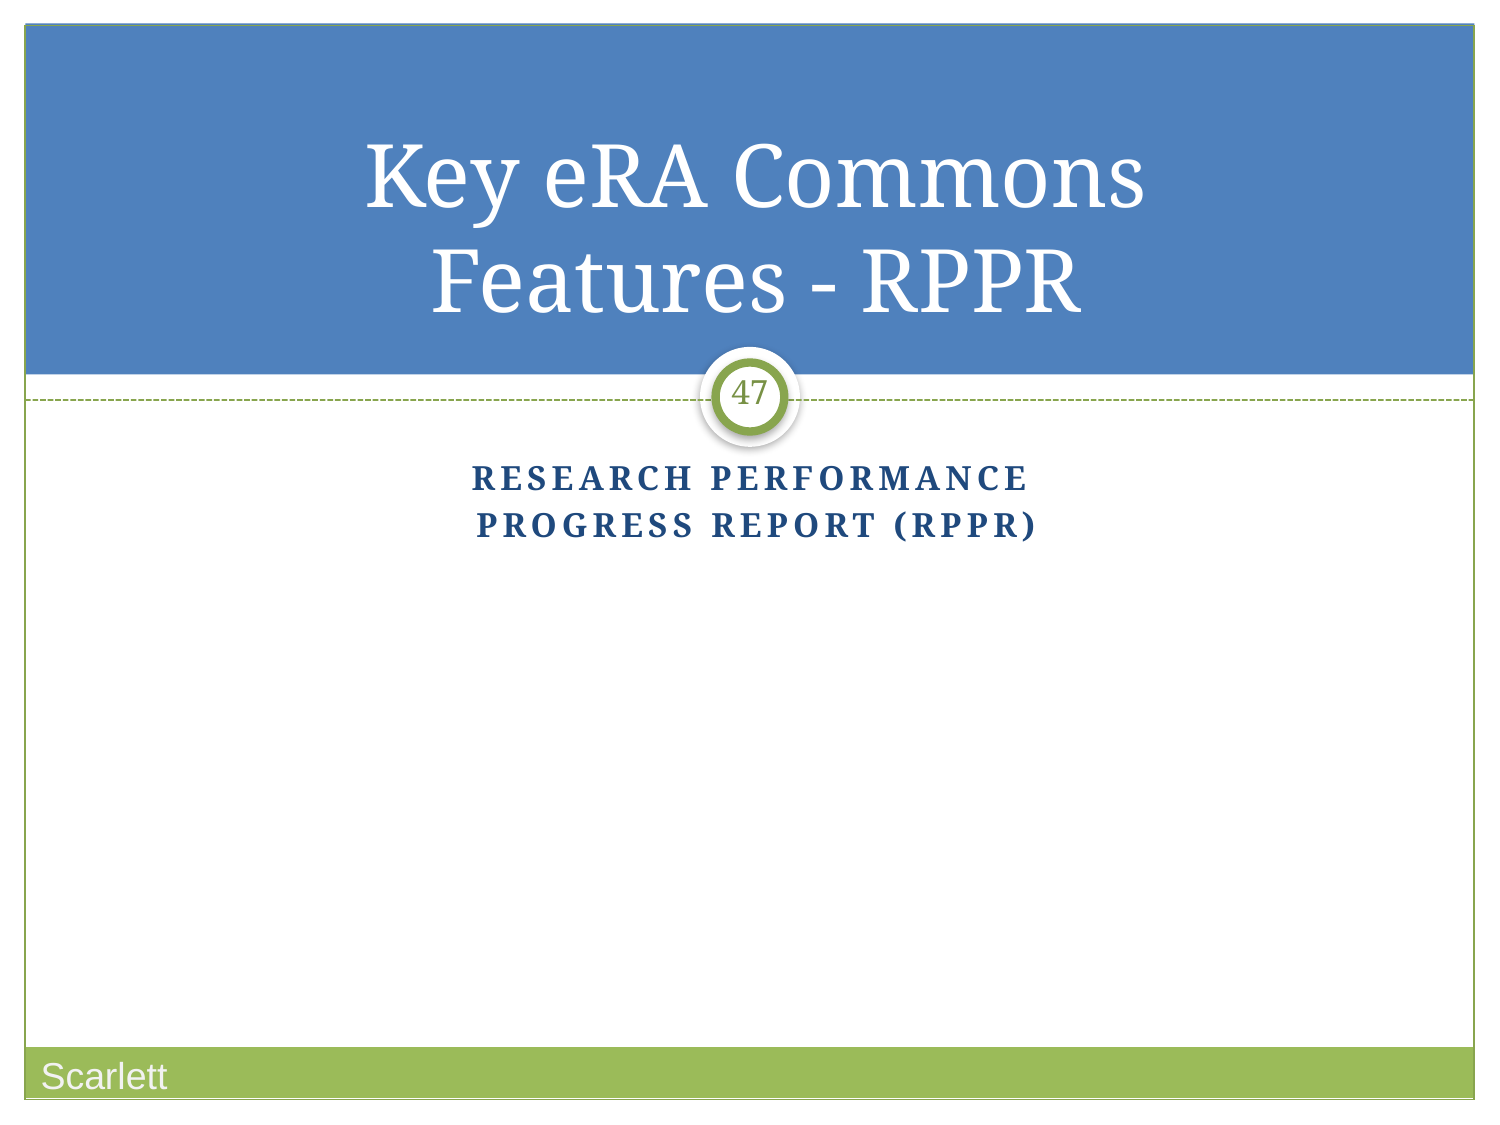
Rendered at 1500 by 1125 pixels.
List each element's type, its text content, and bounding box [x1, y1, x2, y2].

list Research Performance Progress Report (rppr) [112, 449, 1401, 725]
title Key eRA Commons Features - RPPR [118, 87, 1394, 338]
text_box Scarlett [25, 1045, 183, 1105]
slide_number 47 [712, 357, 788, 430]
